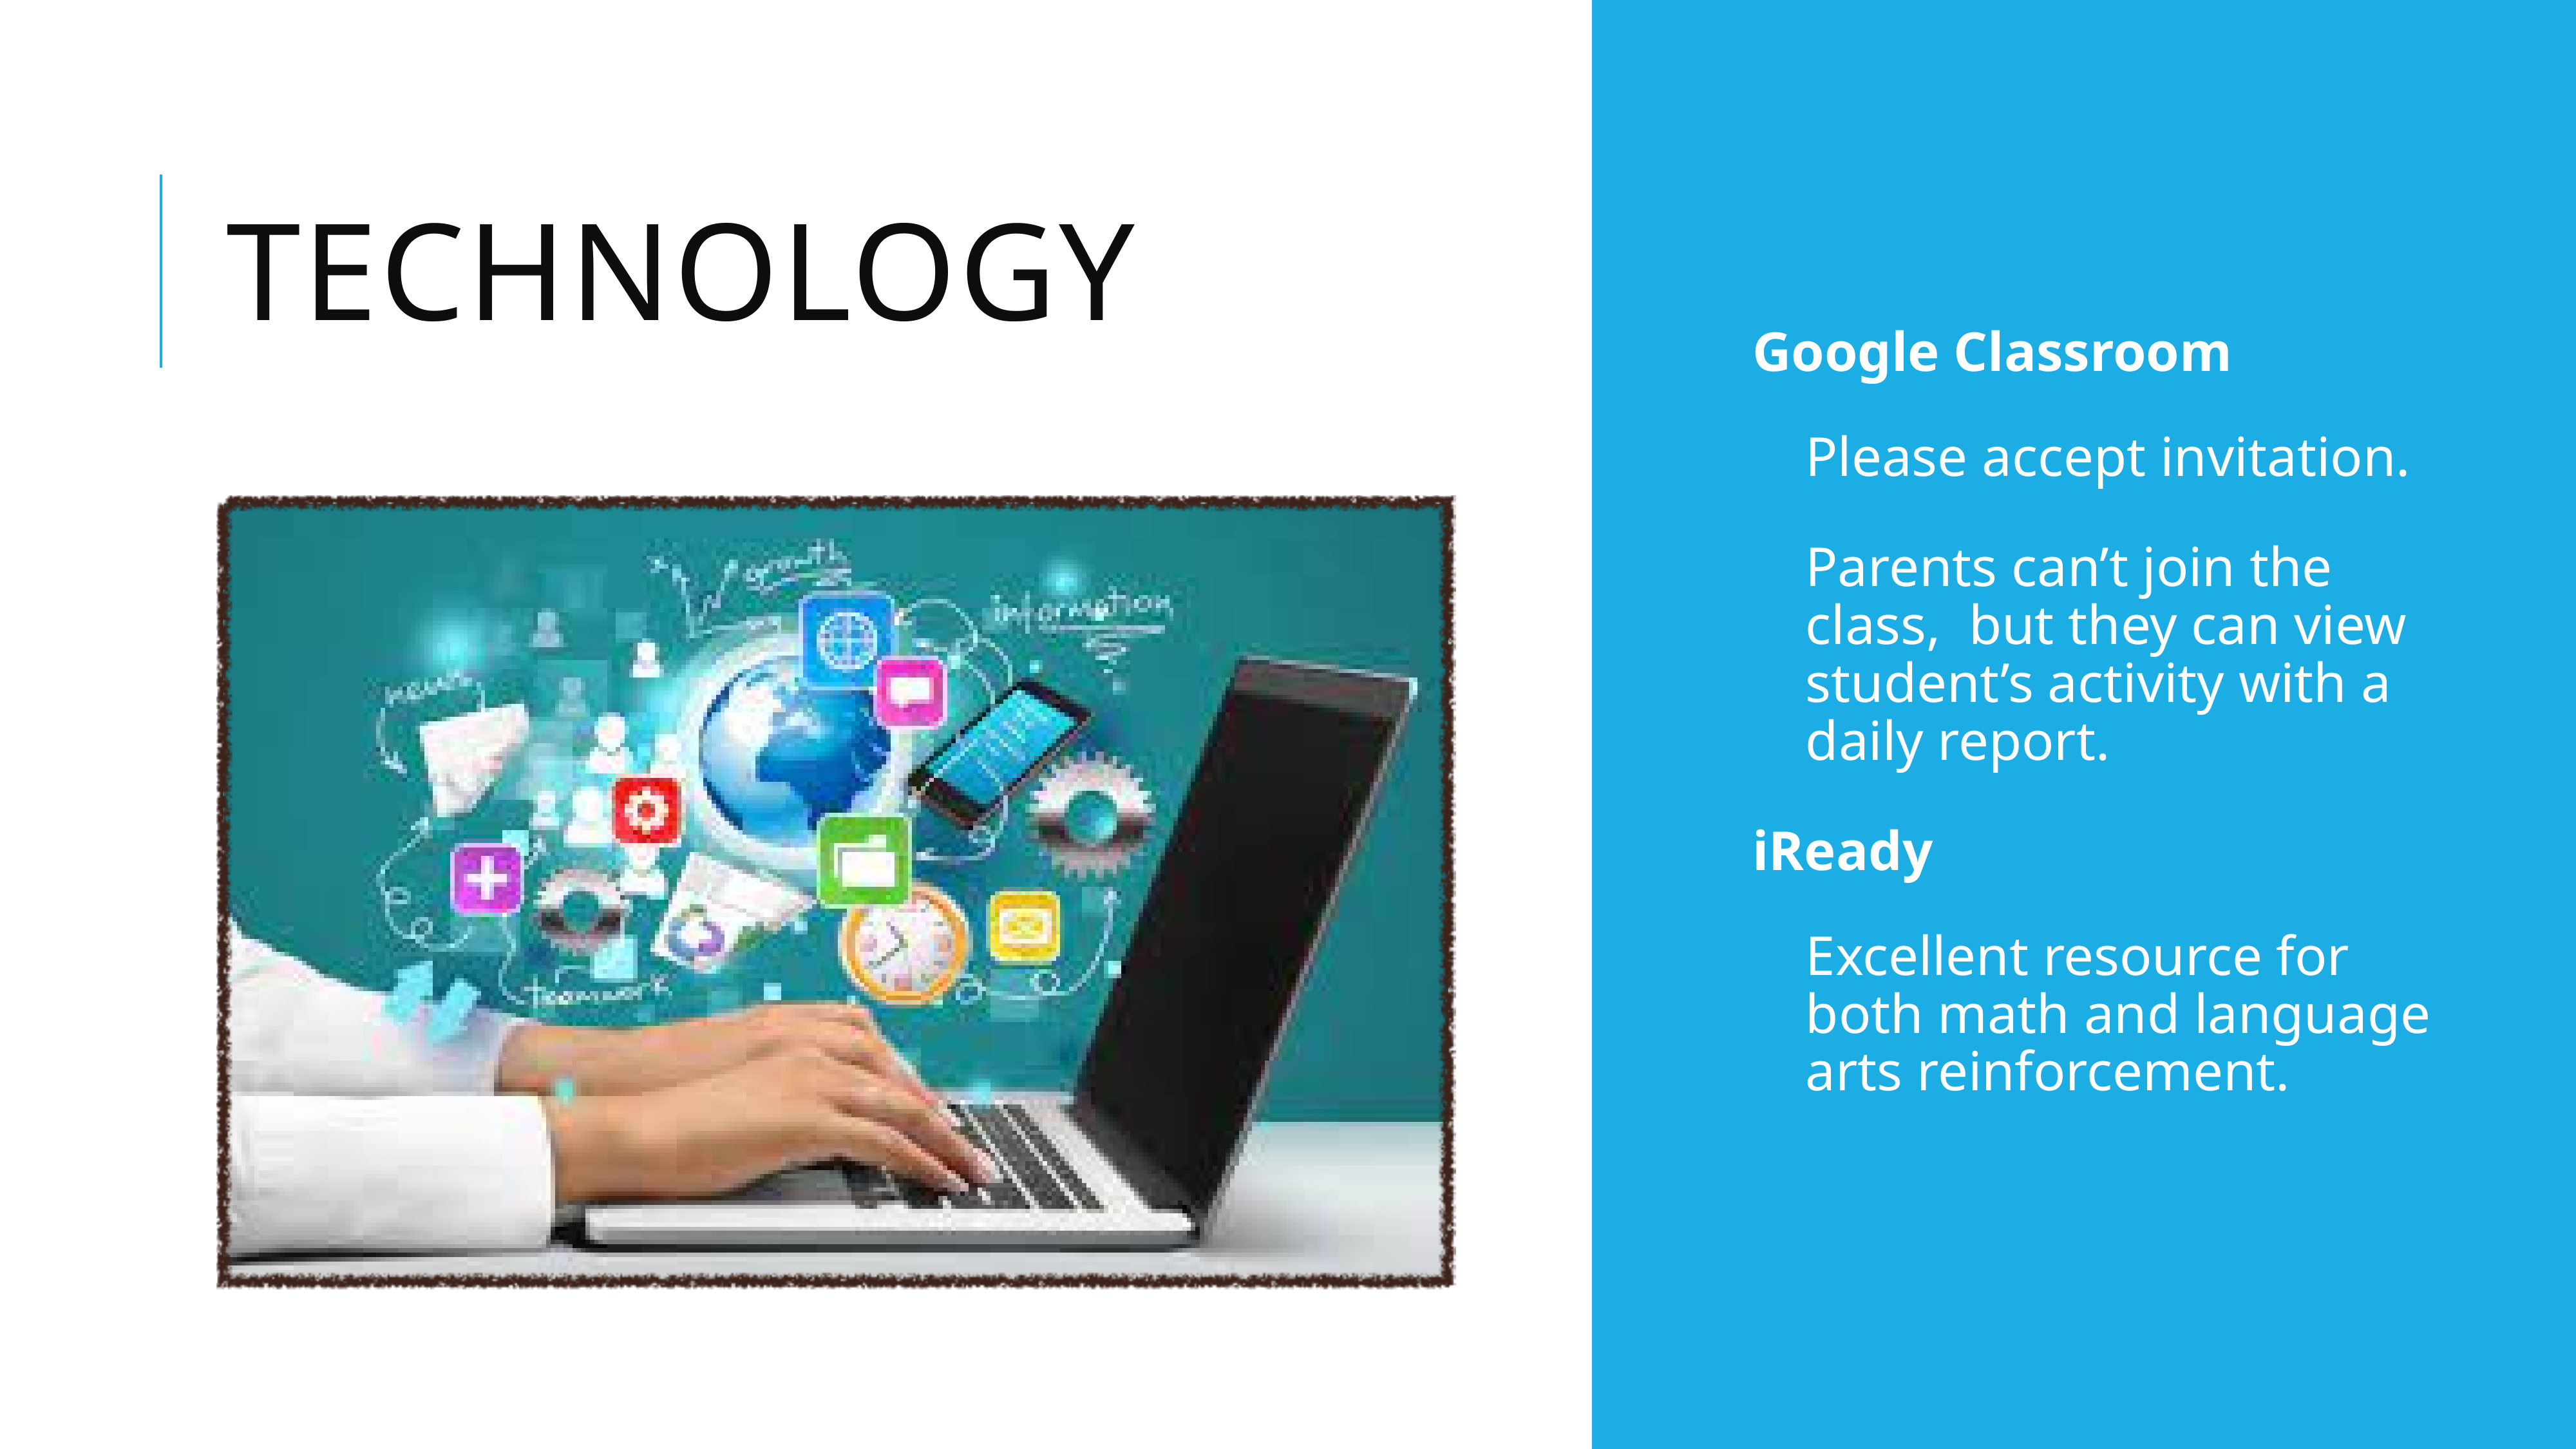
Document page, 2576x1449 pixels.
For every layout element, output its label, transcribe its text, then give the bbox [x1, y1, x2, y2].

list Google Classroom Please accept invitation. Parents can’t join the class, but they can view student’s activity with a daily report. iReady Excellent resource for both math and language arts reinforcement. [1694, 123, 2440, 1304]
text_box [216, 495, 1457, 1292]
title Technology [216, 123, 1456, 440]
text_box [1591, 0, 2576, 1449]
